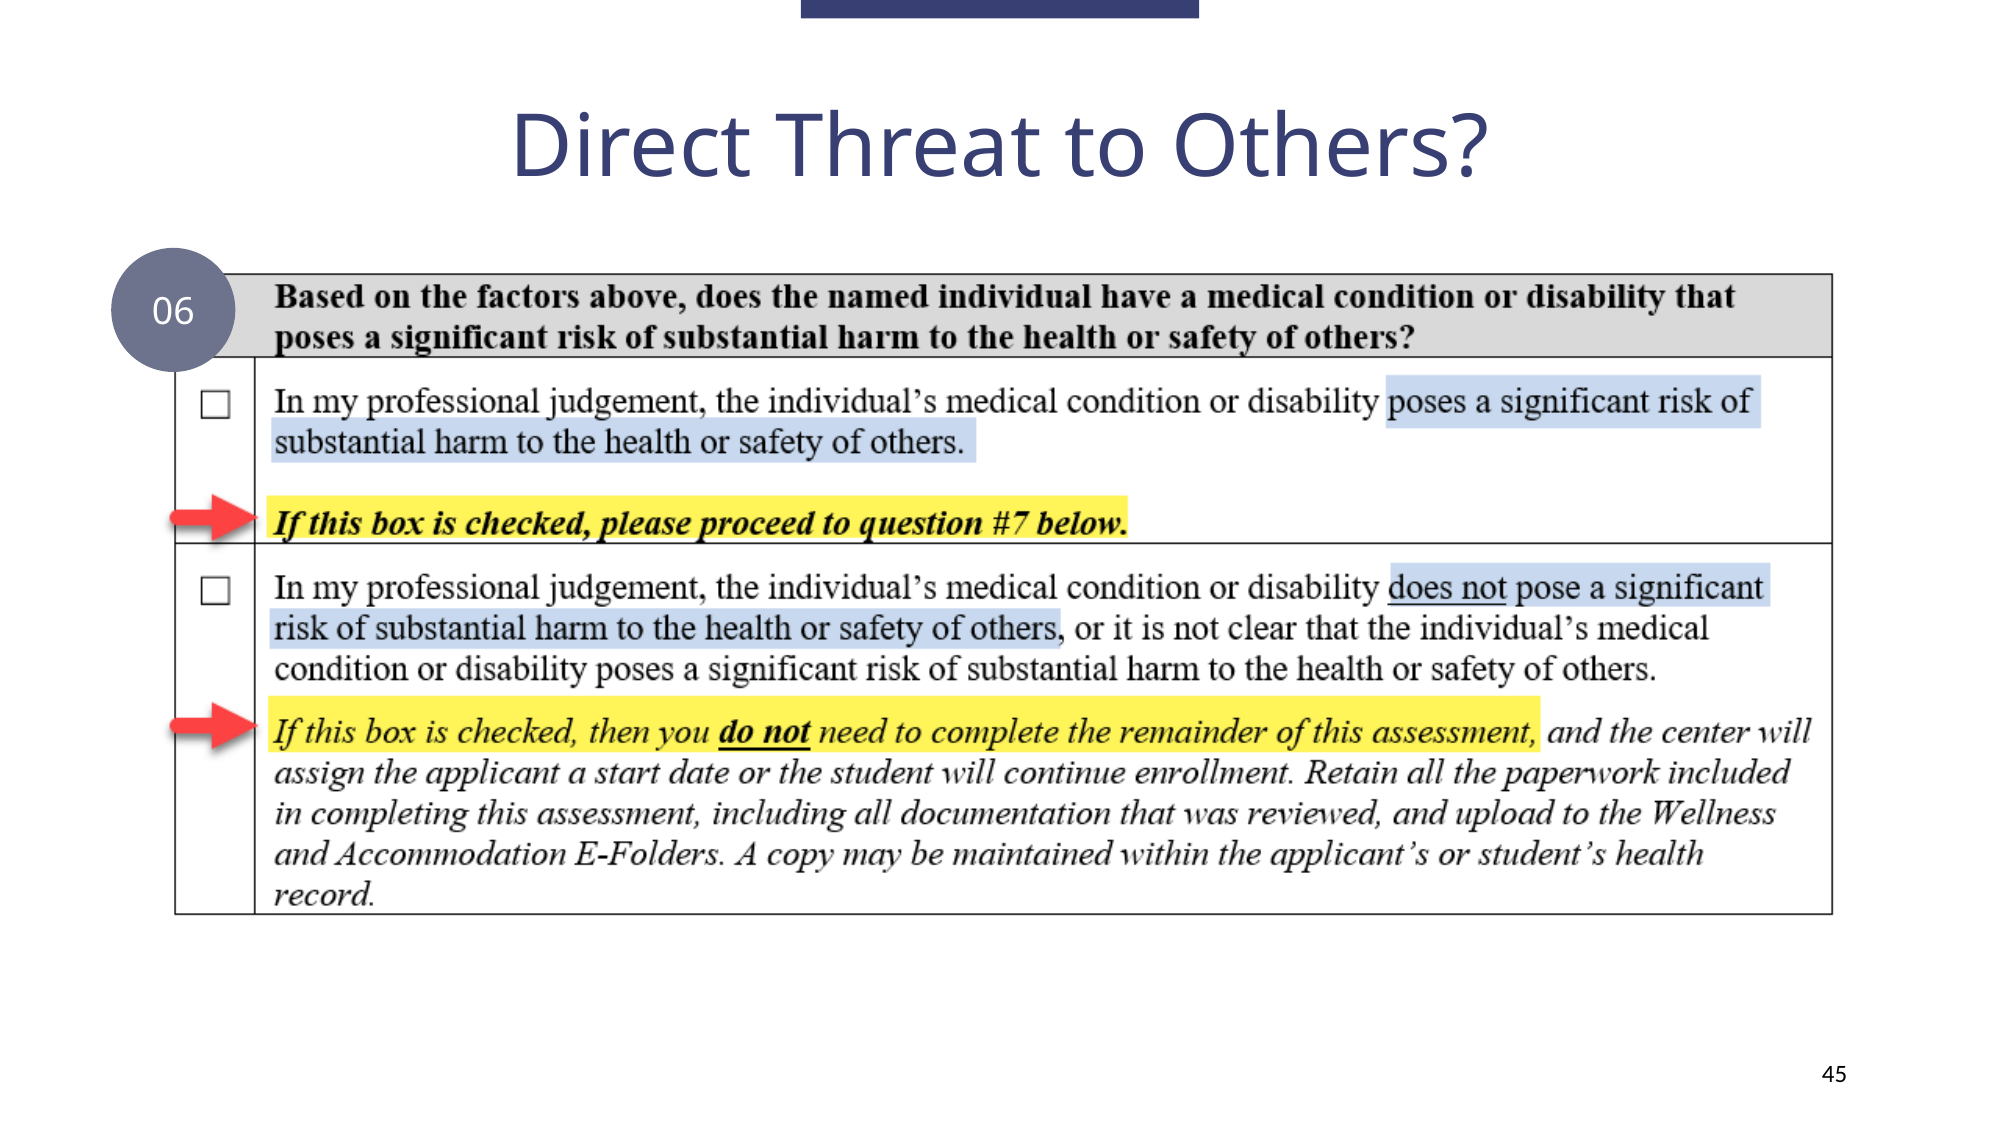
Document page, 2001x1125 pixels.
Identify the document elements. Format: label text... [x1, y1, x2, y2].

text_box 06 [110, 252, 148, 368]
text_box 45 [1412, 1042, 1863, 1103]
picture [148, 247, 1852, 934]
title Direct Threat to Others? [137, 75, 1863, 210]
text_box [800, 0, 1200, 19]
